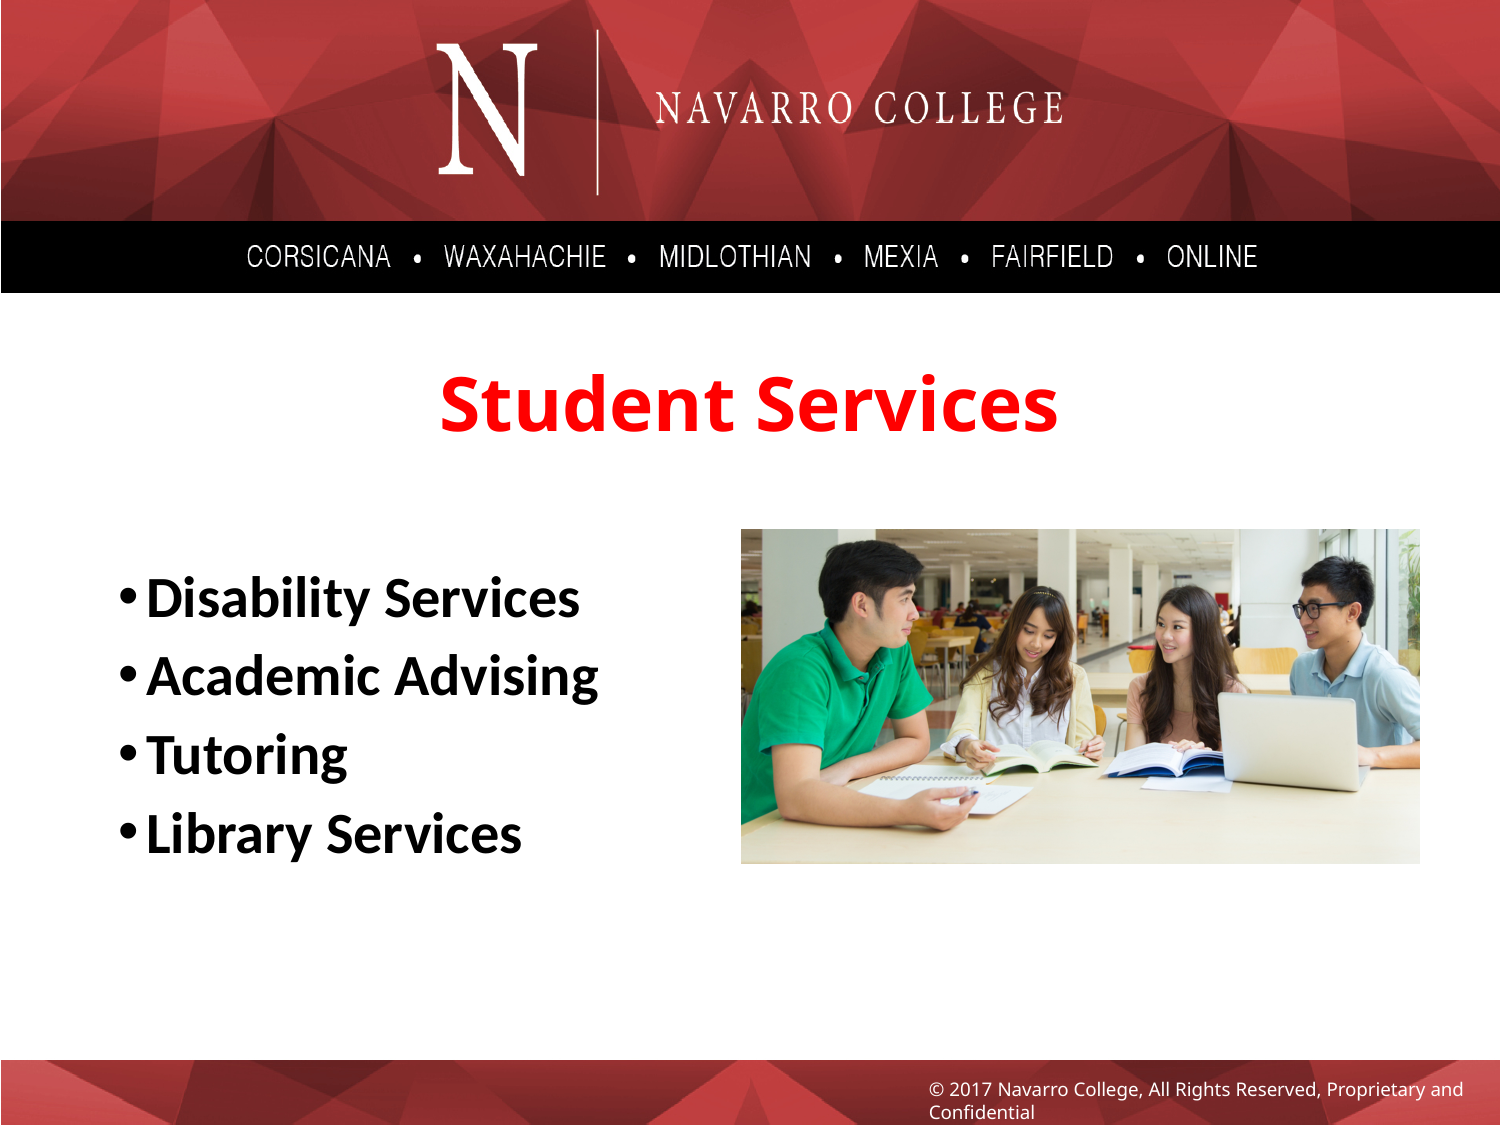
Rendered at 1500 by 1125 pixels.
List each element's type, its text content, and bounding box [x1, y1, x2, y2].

title Student Services [103, 298, 1397, 517]
picture [1, 0, 1500, 1125]
list Disability Services Academic Advising Tutoring Library Services [103, 559, 742, 995]
